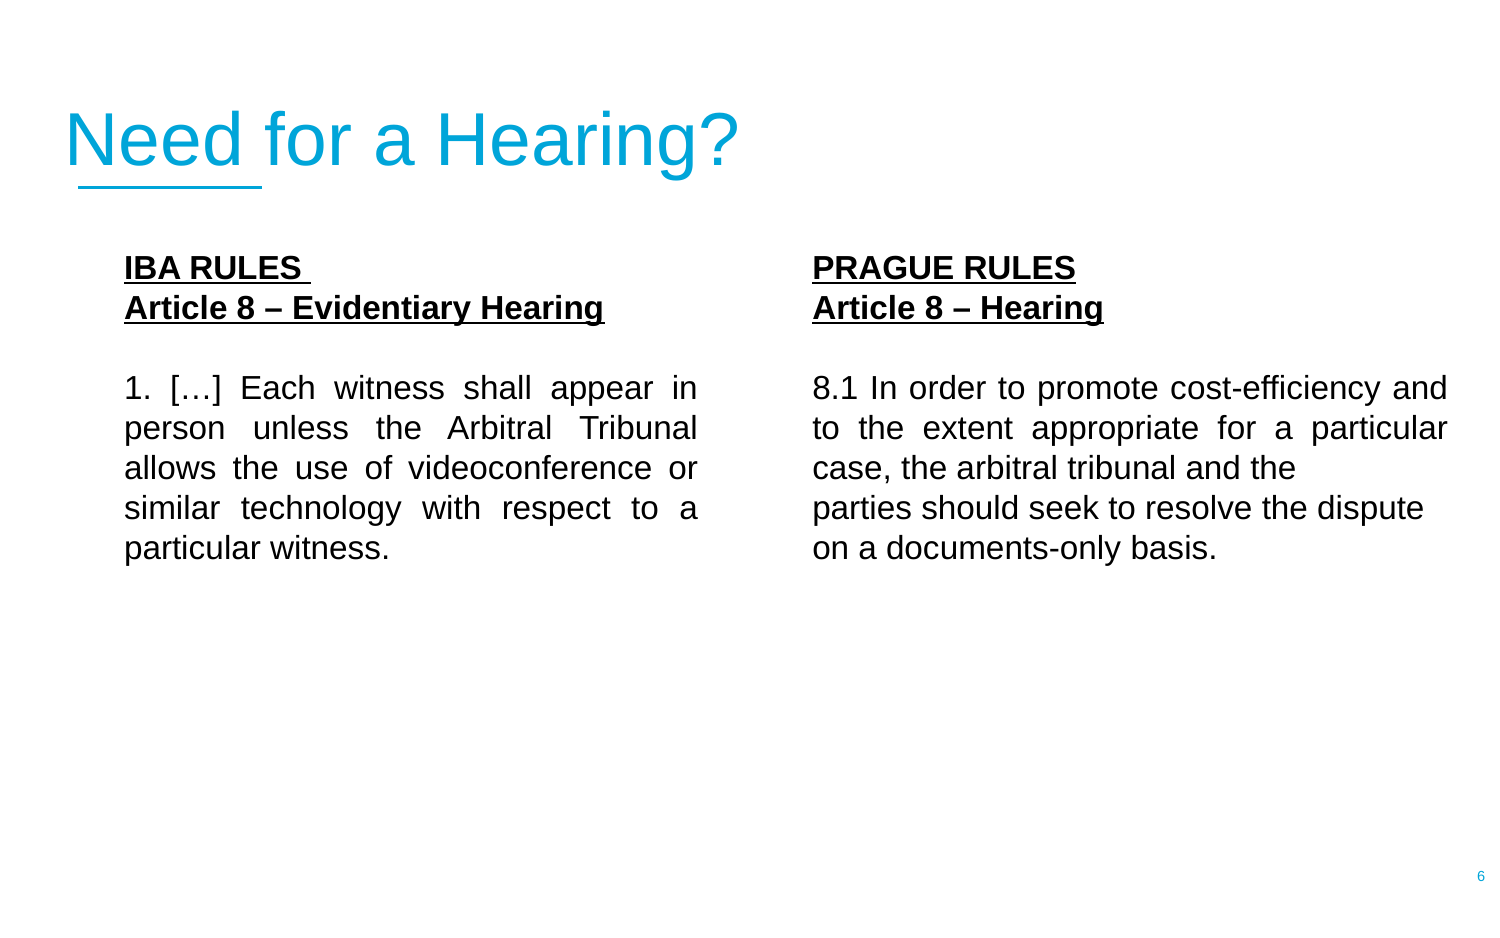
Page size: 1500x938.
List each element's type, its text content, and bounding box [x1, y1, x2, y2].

text_box PRAGUE RULES Article 8 – Hearing 8.1 In order to promote cost-efficiency and to the extent appropriate for a particular case, the arbitral tribunal and the parties should seek to resolve the dispute on a documents-only basis. [797, 239, 1464, 574]
title Need for a Hearing? [64, 44, 1222, 188]
text_box IBA RULES Article 8 – Evidentiary Hearing 1. […] Each witness shall appear in person unless the Arbitral Tribunal allows the use of videoconference or similar technology with respect to a particular witness. [109, 239, 714, 574]
slide_number 5 [1427, 850, 1500, 901]
